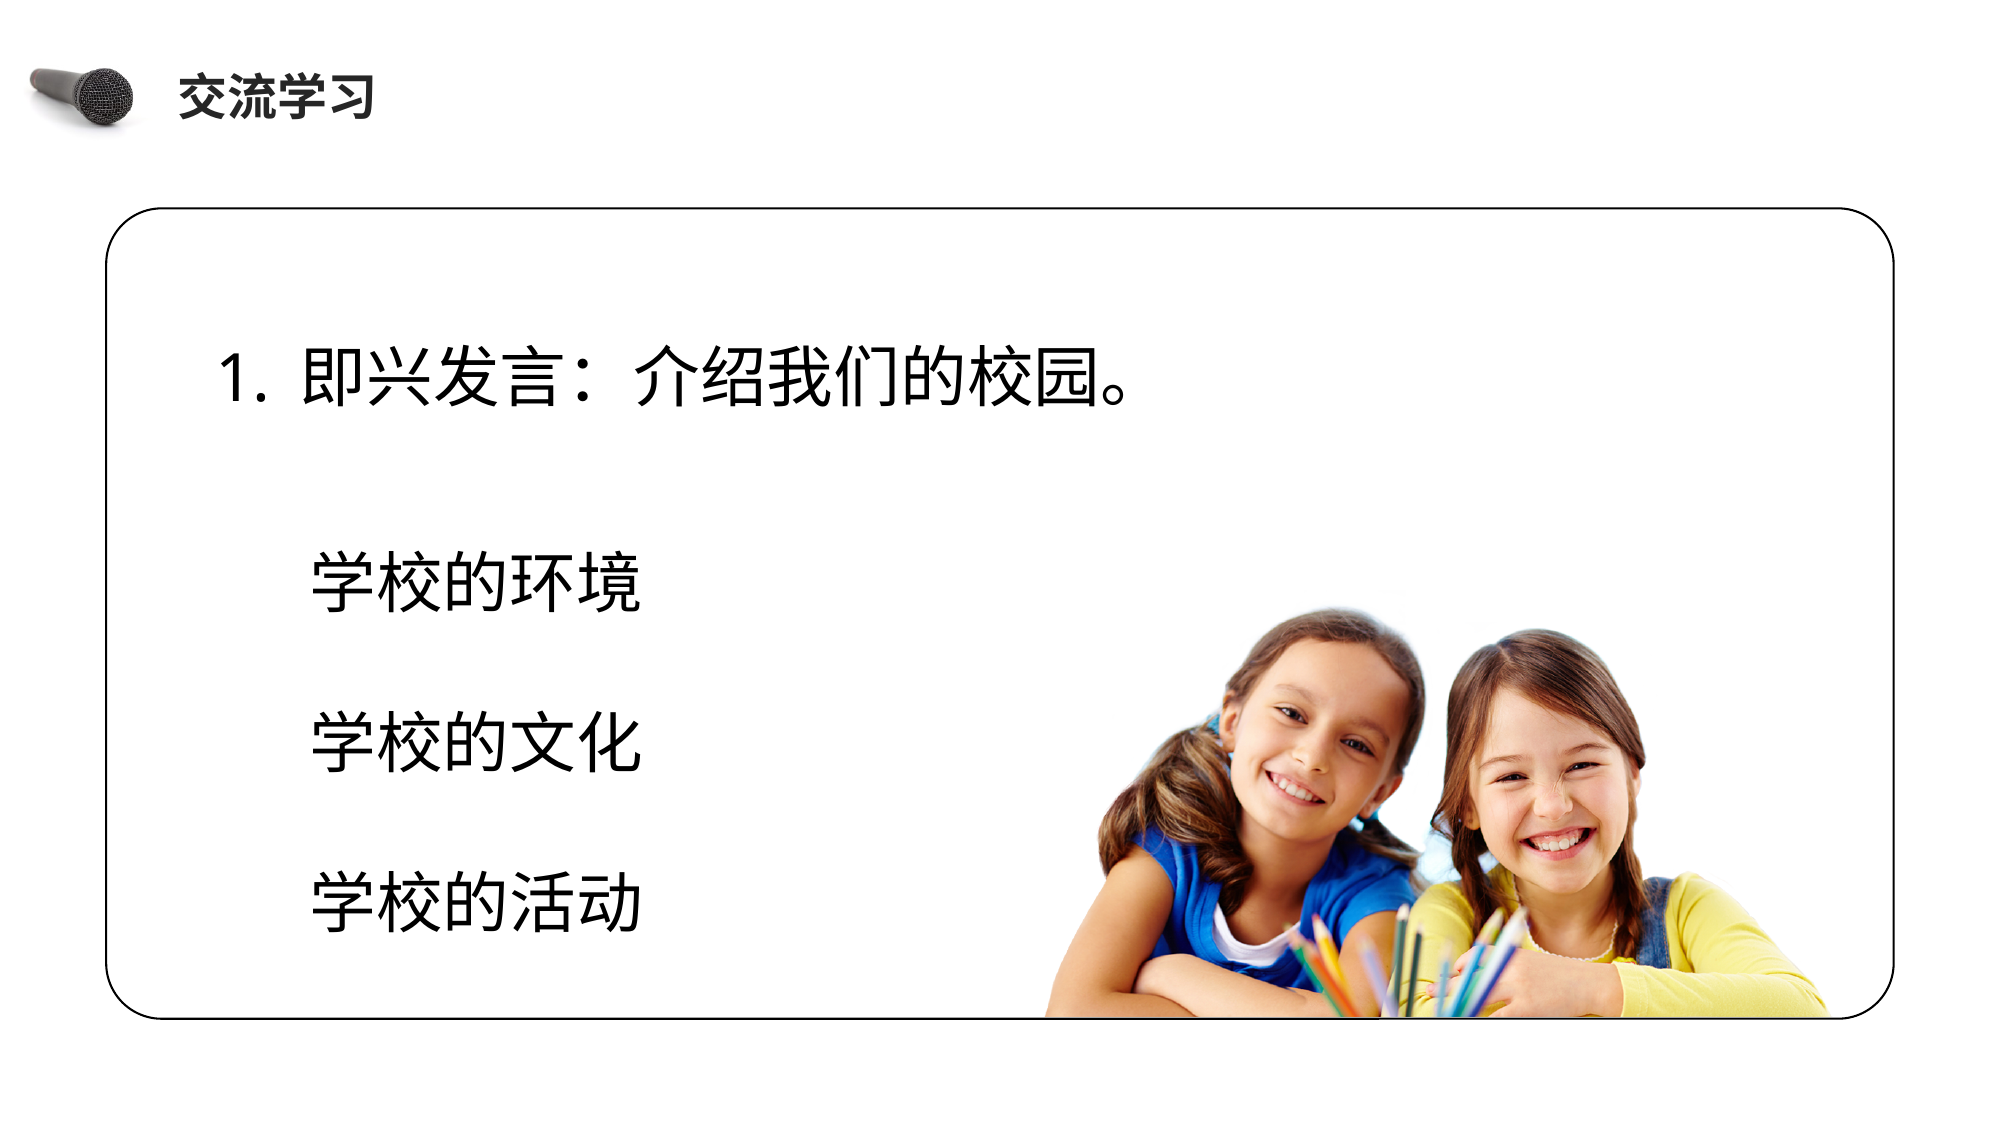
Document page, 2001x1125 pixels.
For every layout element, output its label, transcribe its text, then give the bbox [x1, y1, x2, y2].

picture [1, 37, 163, 146]
list 交流学习 [162, 64, 517, 139]
text_box 学校的环境 学校的文化 学校的活动 [294, 453, 827, 948]
text_box 即兴发言：介绍我们的校园。 [200, 311, 1168, 423]
picture [1042, 579, 1836, 1017]
